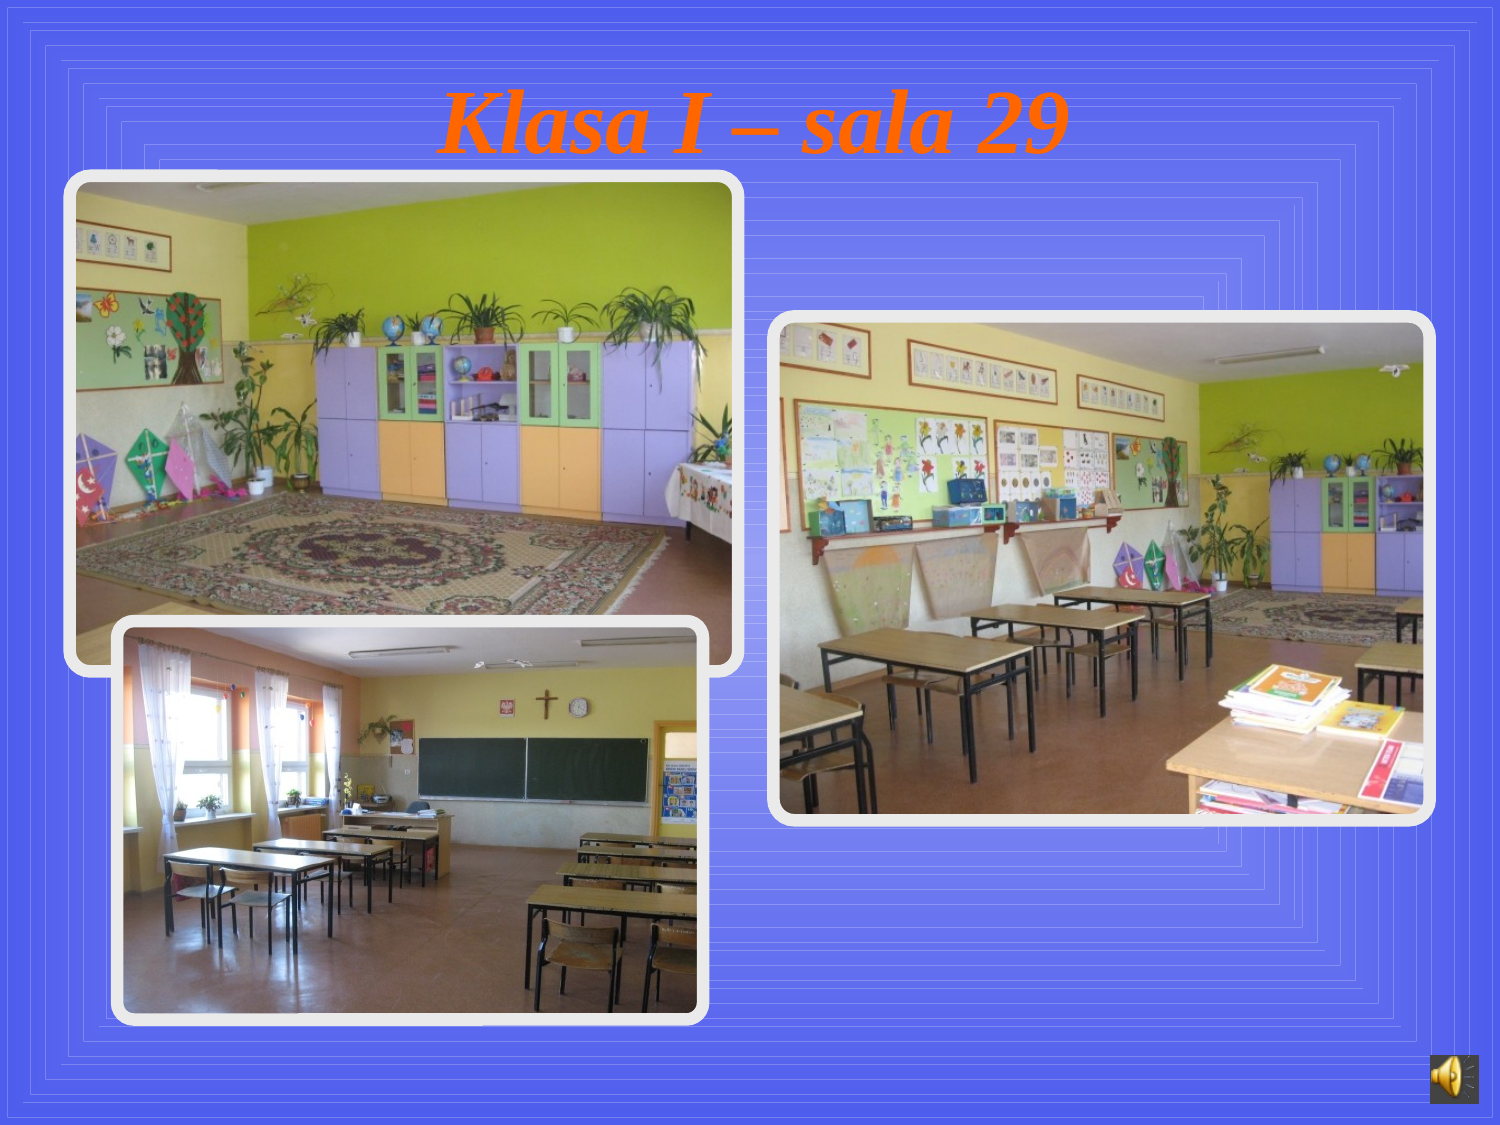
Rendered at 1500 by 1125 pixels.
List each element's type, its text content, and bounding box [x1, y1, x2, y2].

picture [1429, 1054, 1480, 1105]
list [69, 175, 739, 672]
picture [773, 316, 1430, 821]
title Klasa I – sala 29 [116, 23, 1393, 212]
picture [116, 620, 704, 1020]
